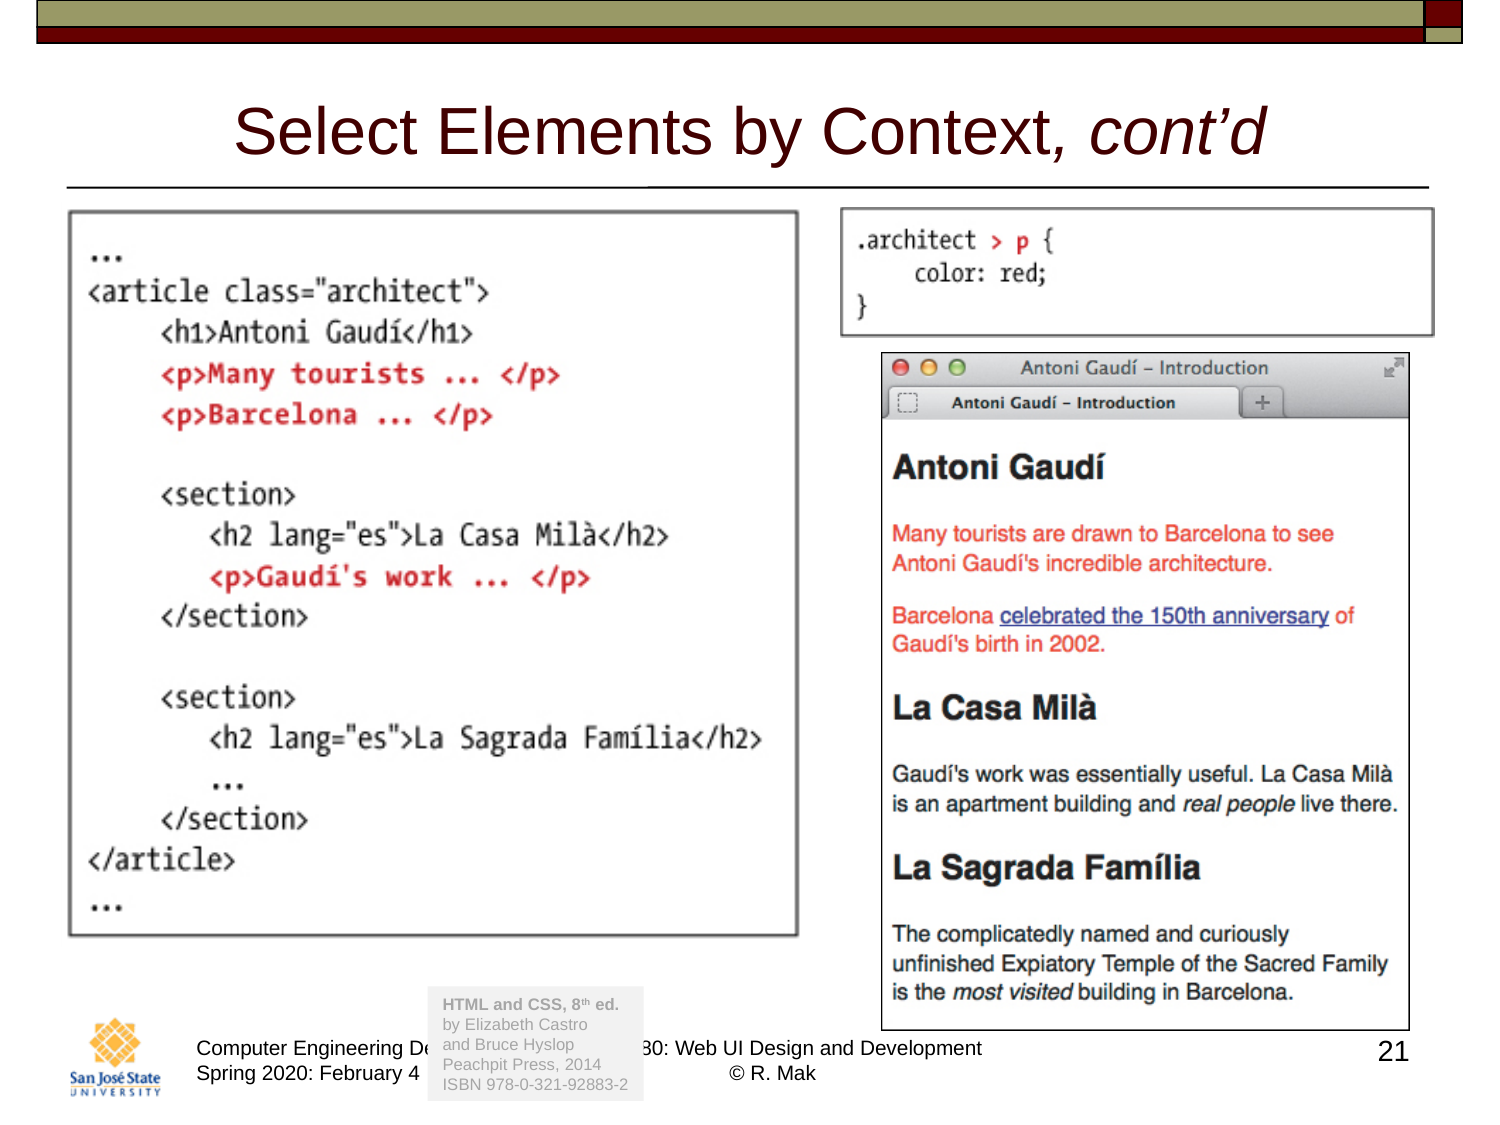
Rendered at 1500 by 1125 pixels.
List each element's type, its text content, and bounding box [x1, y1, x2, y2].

text_box HTML and CSS, 8th ed. by Elizabeth Castro and Bruce Hyslop Peachpit Press, 2014 ISBN 978-0-321-92883-2 [427, 986, 644, 1101]
slide_number 21 [1335, 1025, 1425, 1100]
title Select Elements by Context, cont’d [75, 67, 1425, 175]
picture [59, 202, 809, 947]
picture [60, 1012, 166, 1112]
picture [839, 206, 1435, 338]
picture [881, 352, 1411, 1032]
